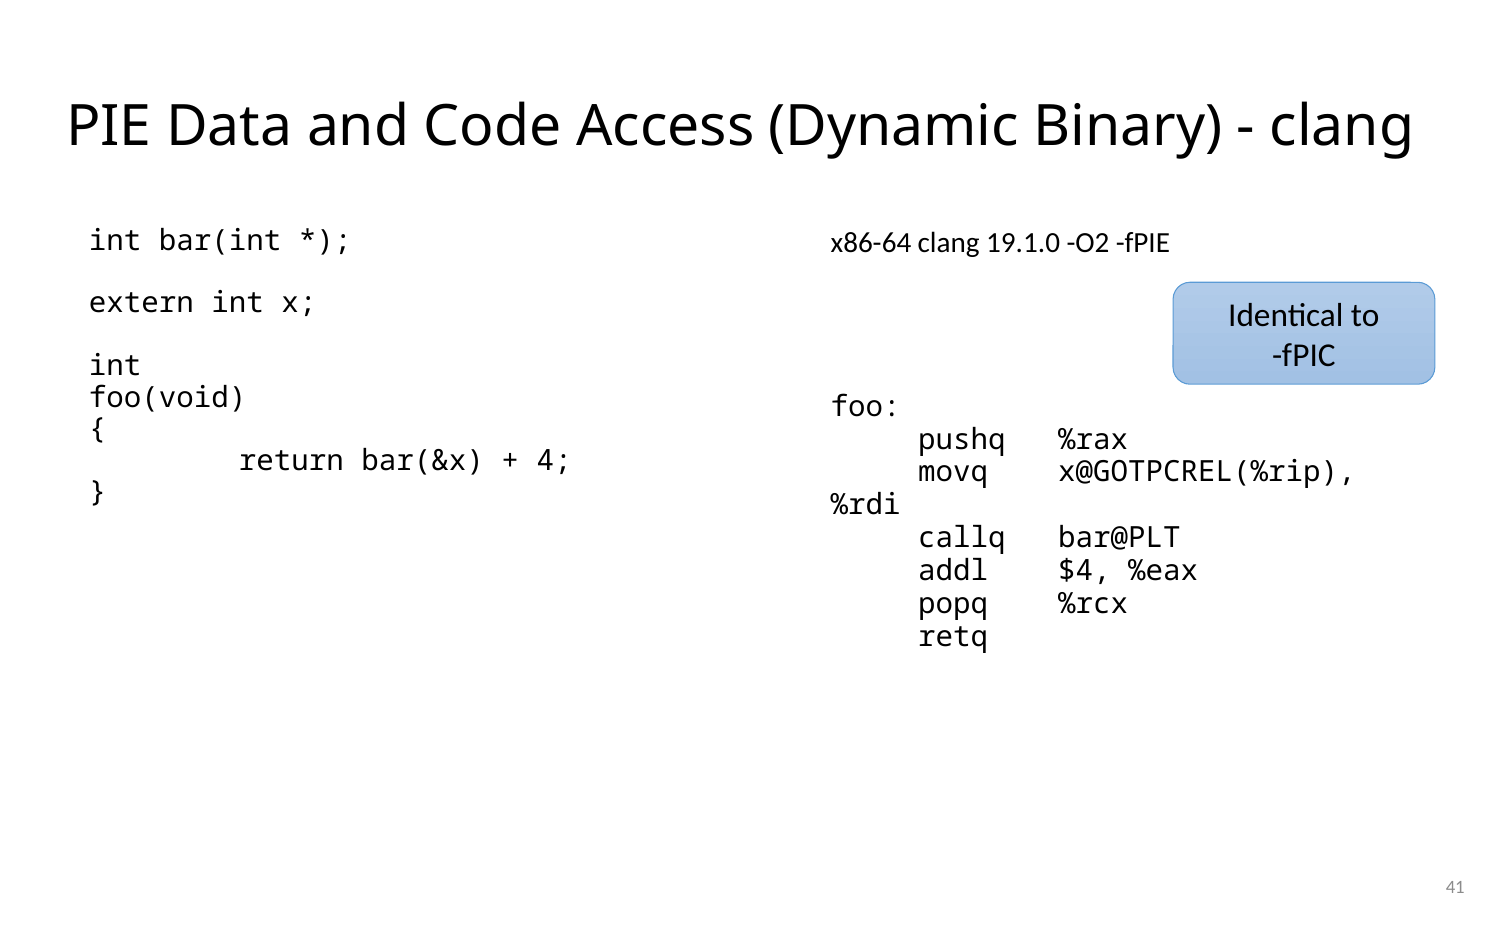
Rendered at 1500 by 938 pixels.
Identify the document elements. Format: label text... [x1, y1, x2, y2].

text_box Identical to -fPIC [1172, 281, 1436, 385]
list int bar(int *); extern int x; int foo(void) { return bar(&x) + 4; } [51, 210, 708, 833]
slide_number 41 [1389, 849, 1480, 922]
list x86-64 clang 19.1.0 -O2 -fPIE foo: pushq %rax movq x@GOTPCREL(%rip), %rdi callq bar@PLT addl $4, %eax popq %rcx retq [792, 210, 1449, 833]
title PIE Data and Code Access (Dynamic Binary) - clang [51, 81, 1449, 186]
